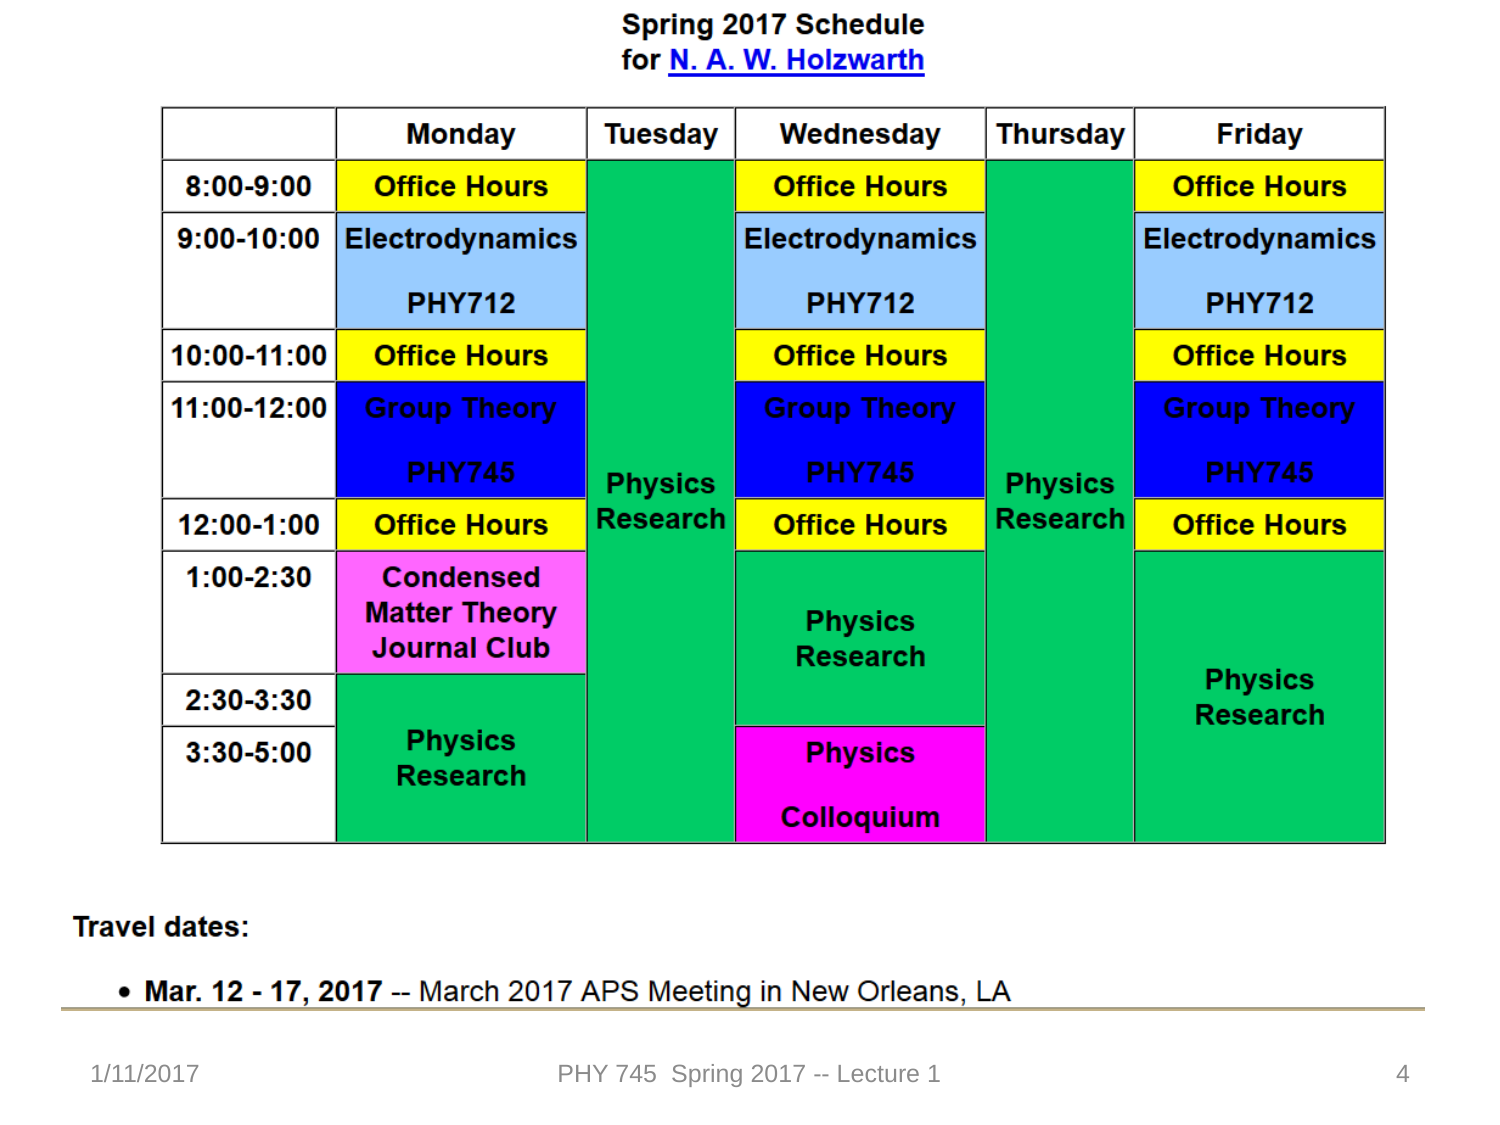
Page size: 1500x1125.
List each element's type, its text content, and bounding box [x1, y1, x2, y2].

picture [61, 0, 1426, 1011]
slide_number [75, 1042, 425, 1103]
footer PHY 745 Spring 2017 -- Lecture 1 [512, 1042, 988, 1103]
slide_number 4 [1074, 1042, 1425, 1103]
